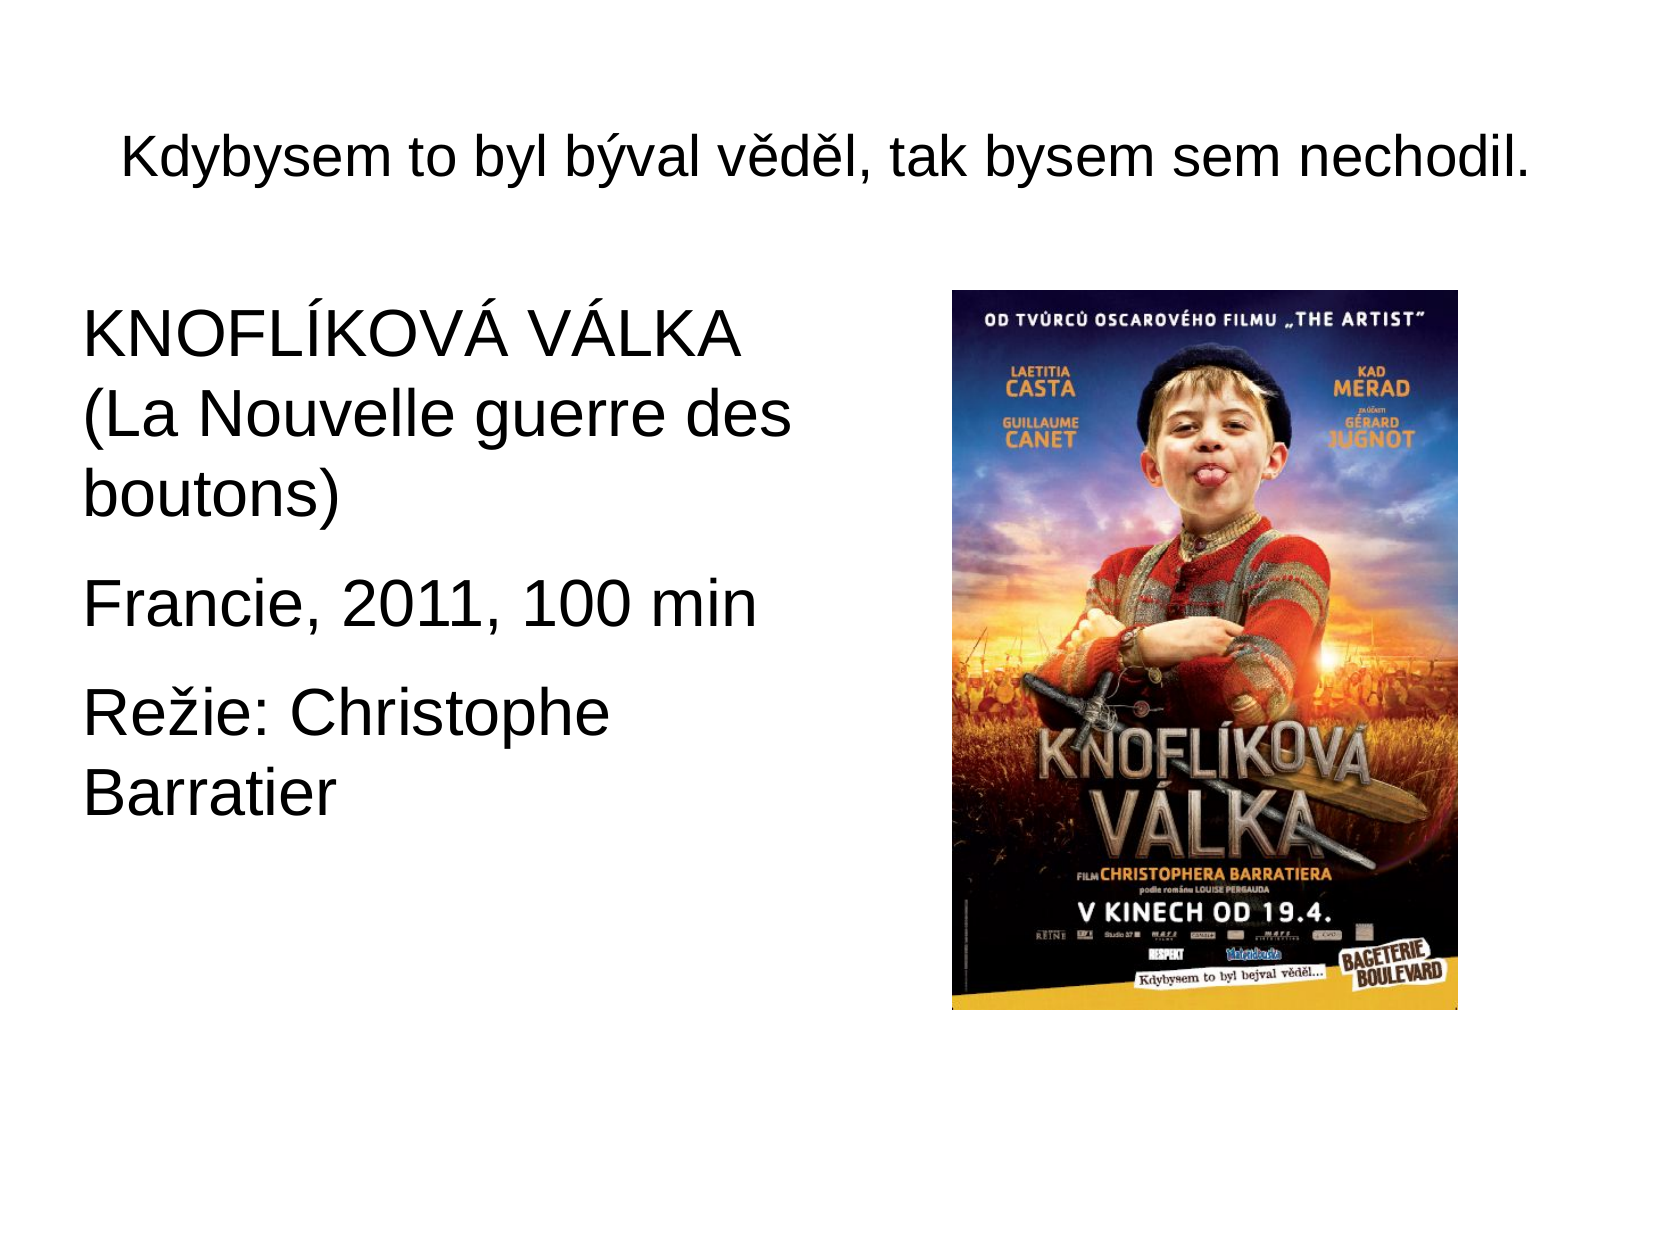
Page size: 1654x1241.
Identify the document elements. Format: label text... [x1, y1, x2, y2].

title Kdybysem to byl býval věděl, tak bysem sem nechodil. [82, 49, 1571, 257]
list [952, 289, 1458, 1010]
list KNOFLÍKOVÁ VÁLKA (La Nouvelle guerre des boutons) Francie, 2011, 100 min Režie: Christophe Barratier [82, 290, 815, 1010]
